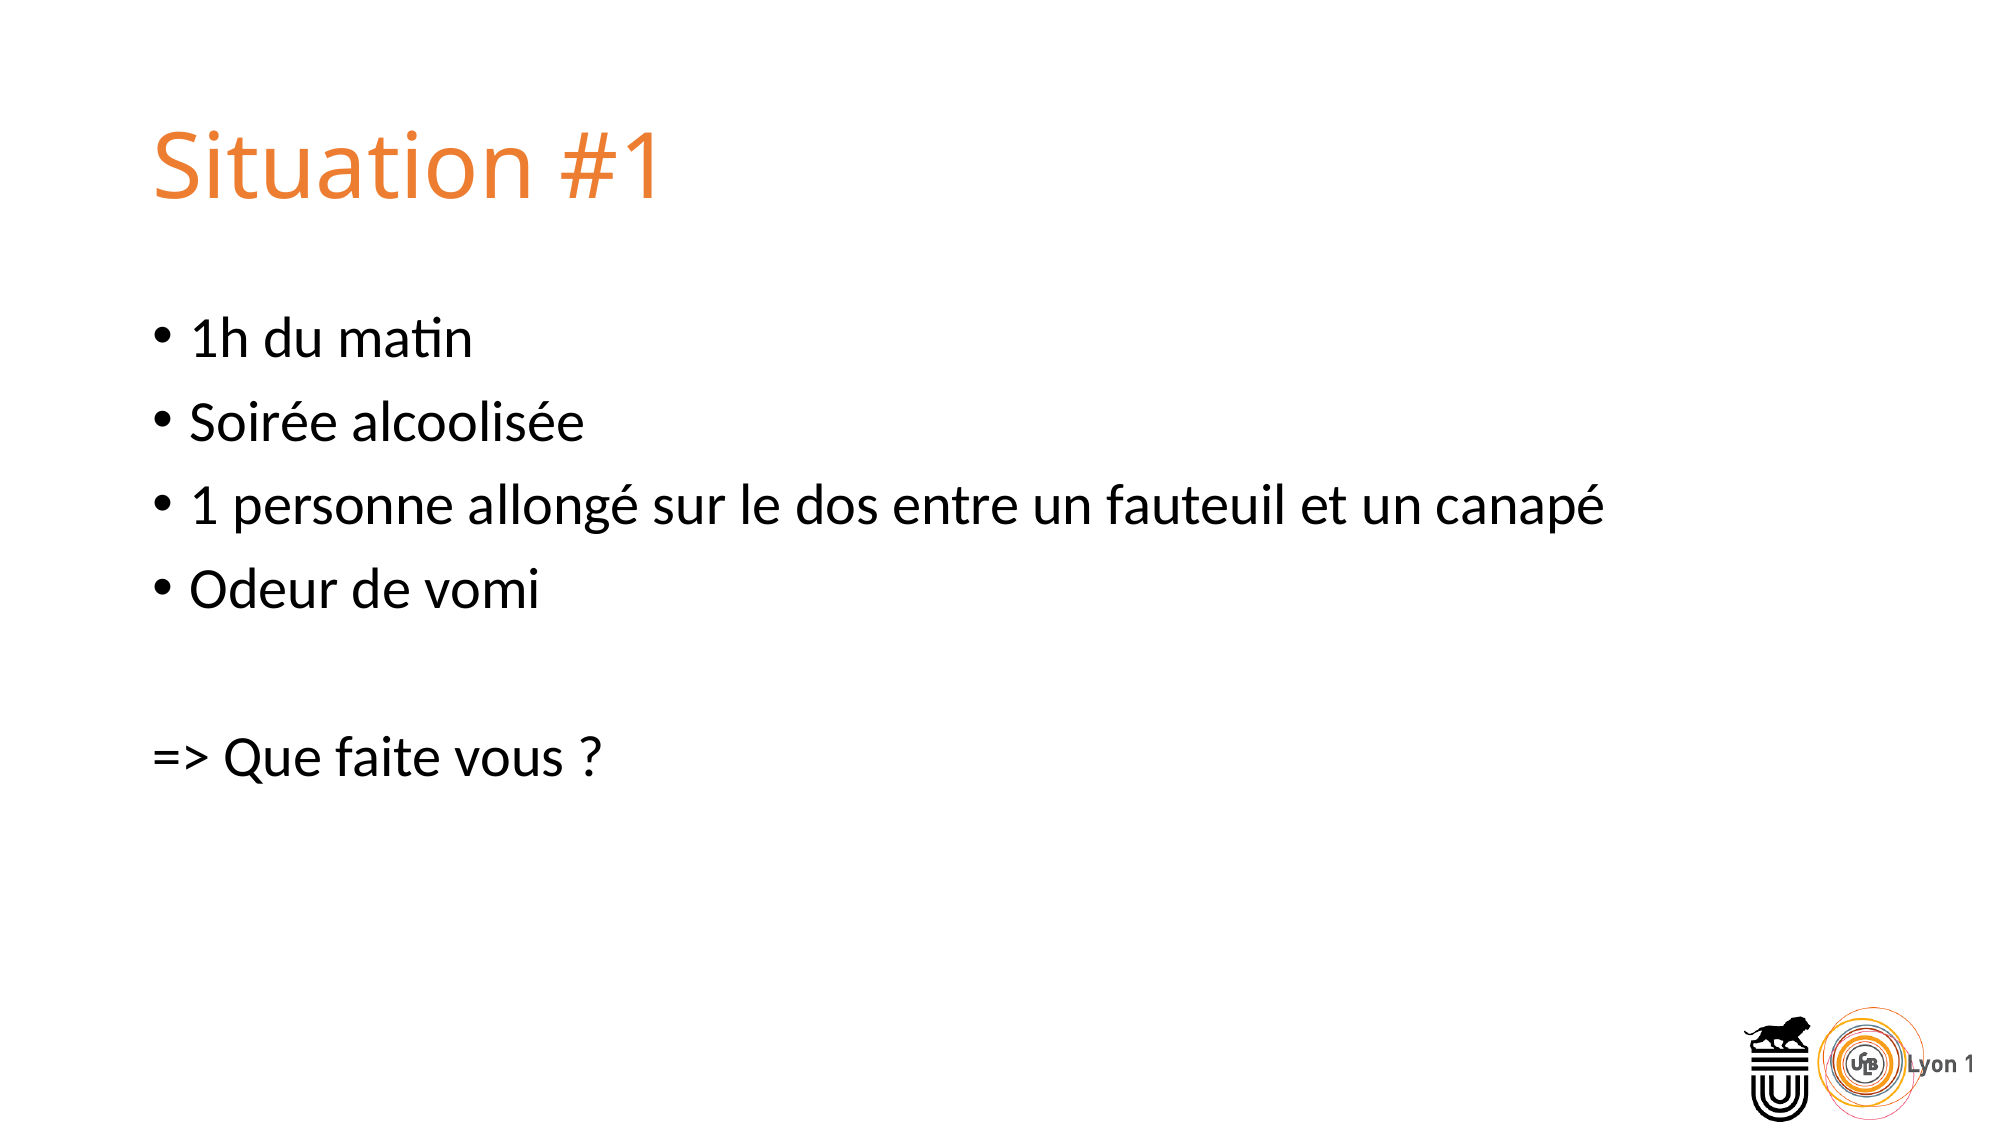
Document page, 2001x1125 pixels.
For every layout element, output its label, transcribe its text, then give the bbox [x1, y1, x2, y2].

list 1h du matin Soirée alcoolisée 1 personne allongé sur le dos entre un fauteuil et un canapé Odeur de vomi => Que faite vous ? [137, 299, 1863, 1014]
title Situation #1 [137, 59, 1863, 278]
picture [1741, 1007, 1972, 1125]
